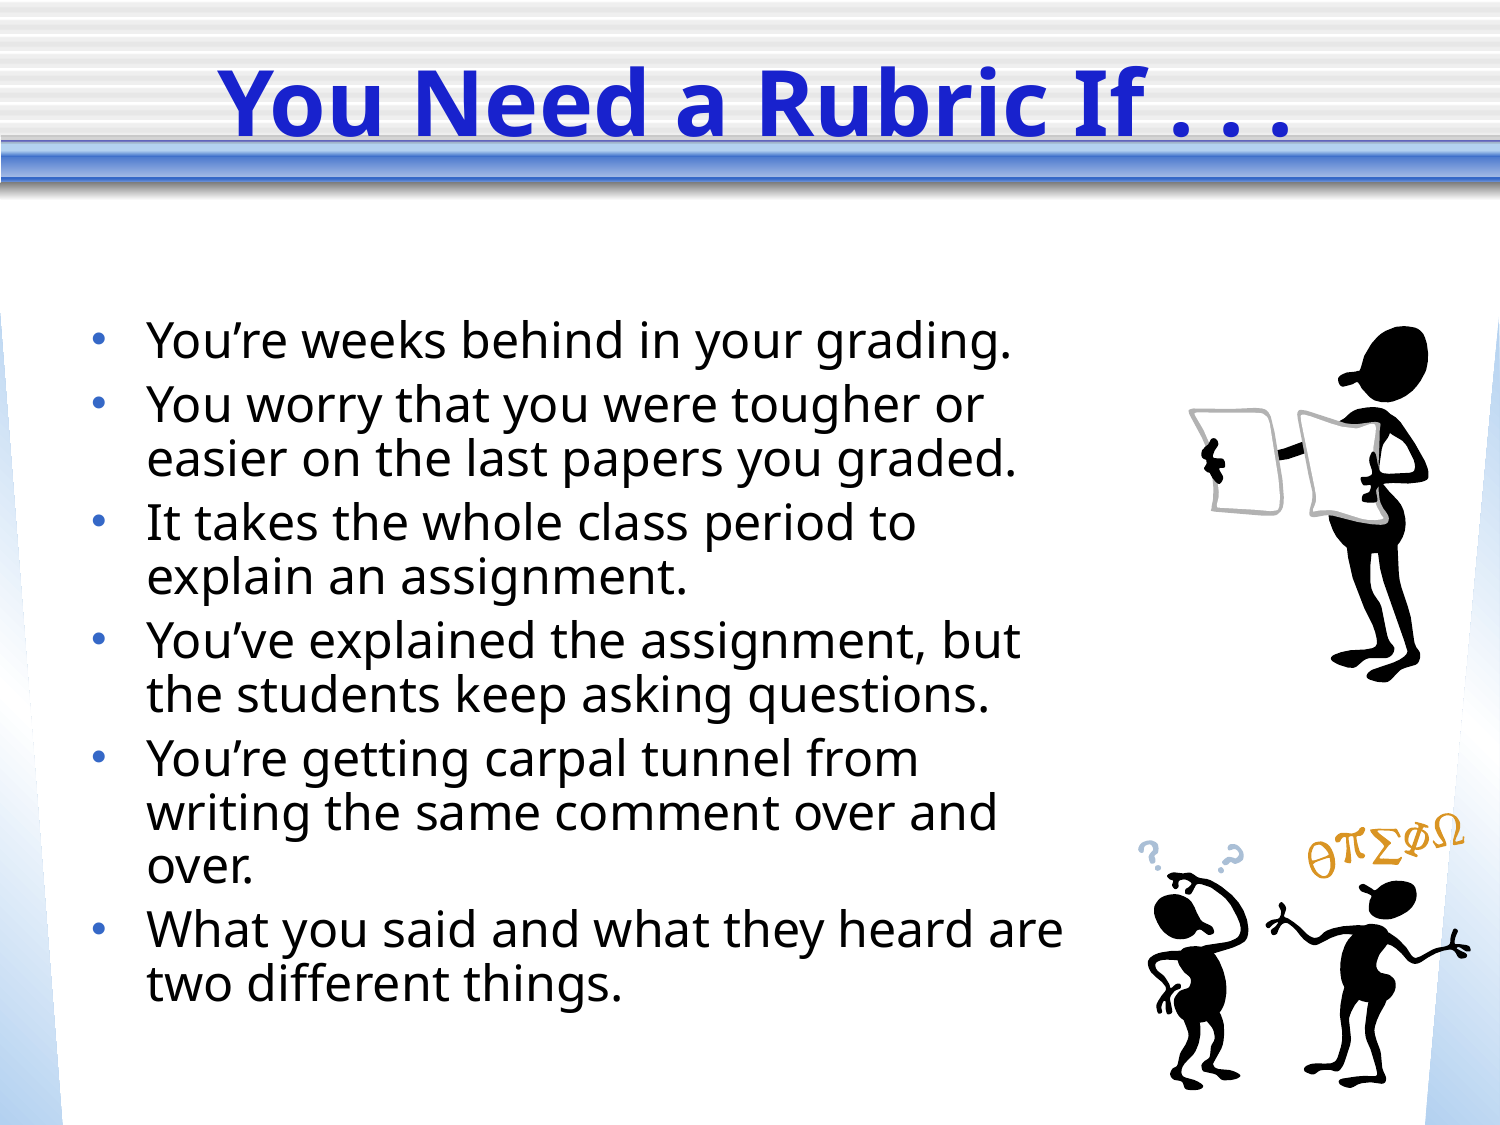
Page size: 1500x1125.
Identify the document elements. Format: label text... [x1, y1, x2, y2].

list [1187, 324, 1430, 684]
picture [0, 0, 1500, 135]
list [1137, 812, 1472, 1092]
title You Need a Rubric If . . . [24, 12, 1488, 188]
list You’re weeks behind in your grading. You worry that you were tougher or easier on the last papers you graded. It takes the whole class period to explain an assignment. You’ve explained the assignment, but the students keep asking questions. You’re getting carpal tunnel from writing the same comment over and over. What you said and what they heard are two different things. [74, 307, 1113, 1125]
